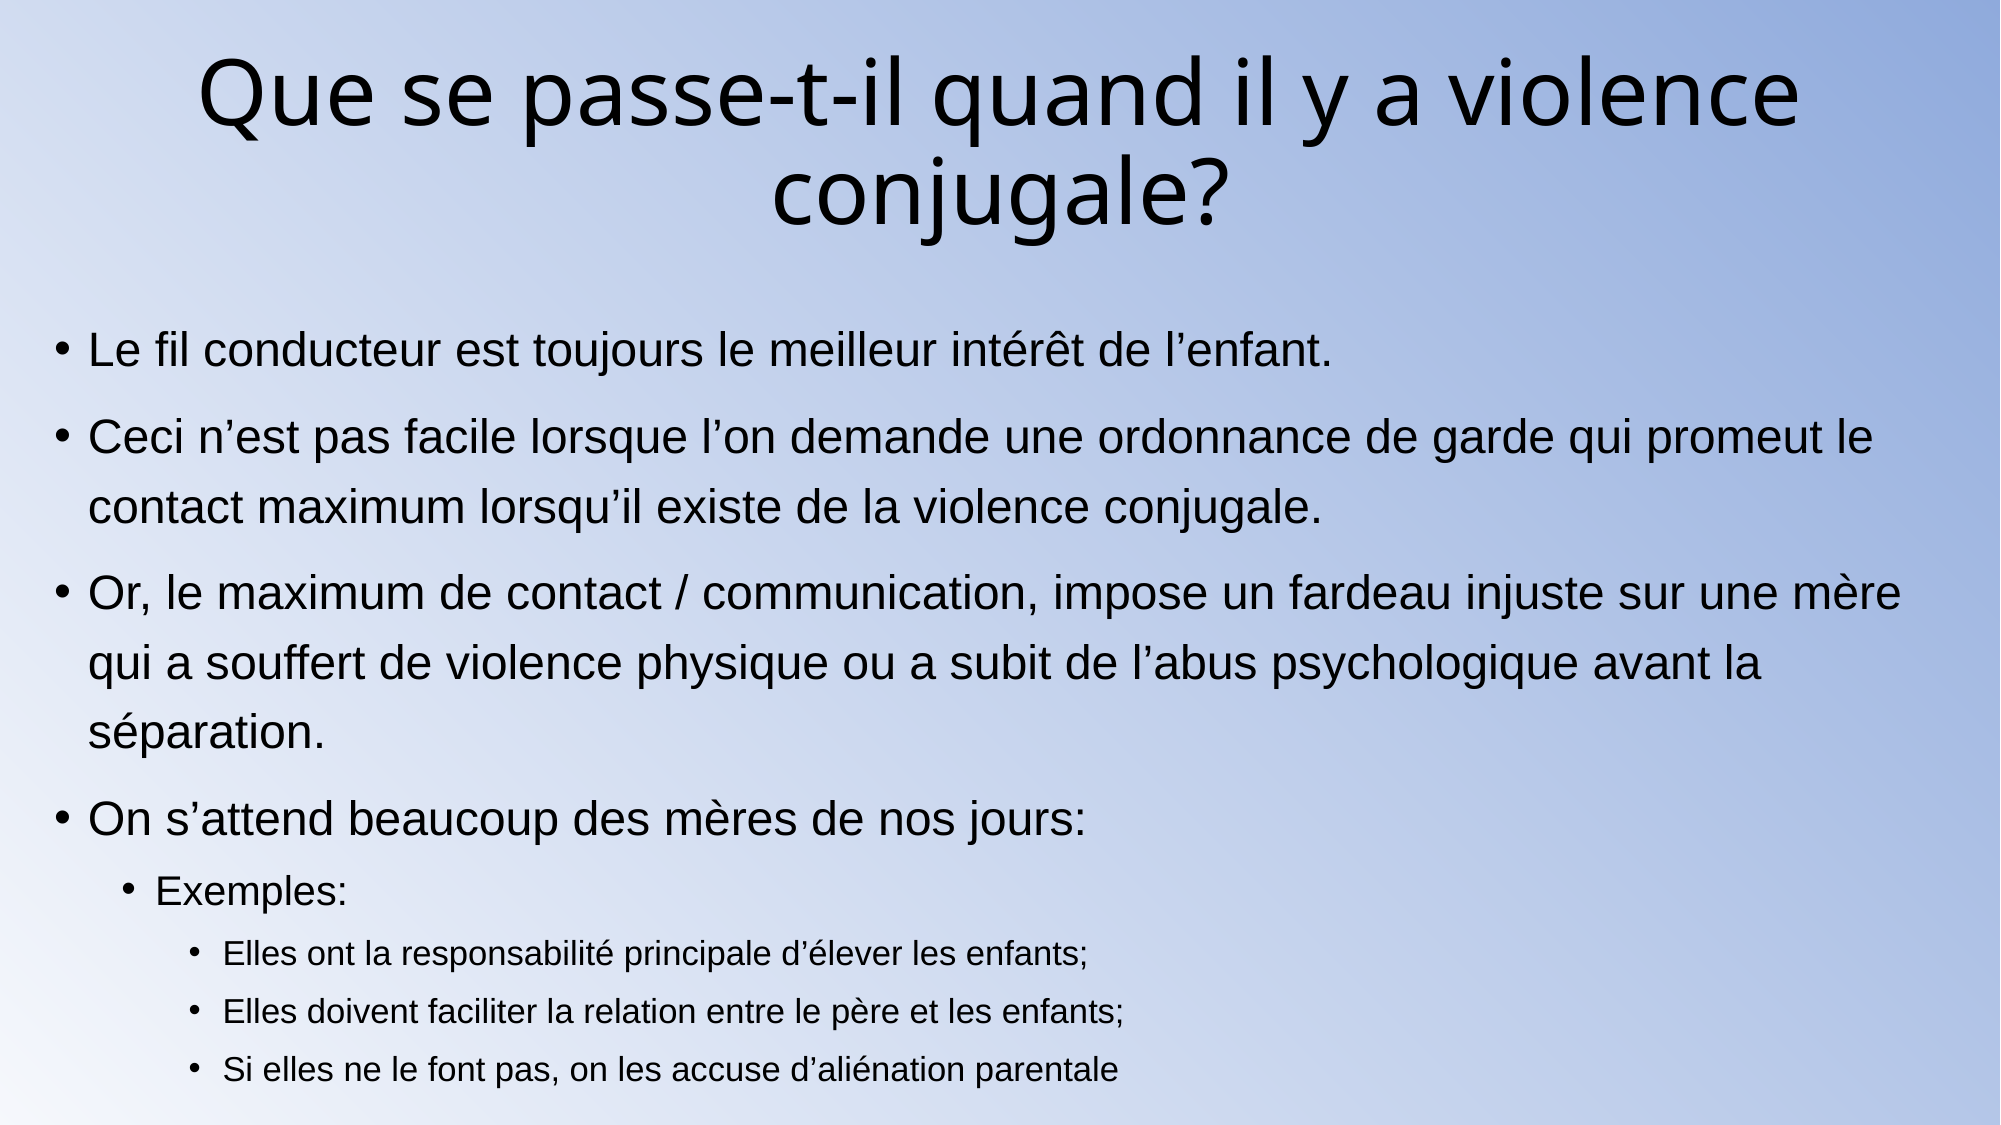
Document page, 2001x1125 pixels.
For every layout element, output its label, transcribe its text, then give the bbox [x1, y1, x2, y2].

title Que se passe-t-il quand il y a violence conjugale? [39, 36, 1962, 255]
list Le fil conducteur est toujours le meilleur intérêt de l’enfant. Ceci n’est pas facile lorsque l’on demande une ordonnance de garde qui promeut le contact maximum lorsqu’il existe de la violence conjugale. Or, le maximum de contact / communication, impose un fardeau injuste sur une mère qui a souffert de violence physique ou a subit de l’abus psychologique avant la séparation. On s’attend beaucoup des mères de nos jours: Exemples: Elles ont la responsabilité principale d’élever les enfants; Elles doivent faciliter la relation entre le père et les enfants; Si elles ne le font pas, on les accuse d’aliénation parentale [39, 299, 1962, 1106]
